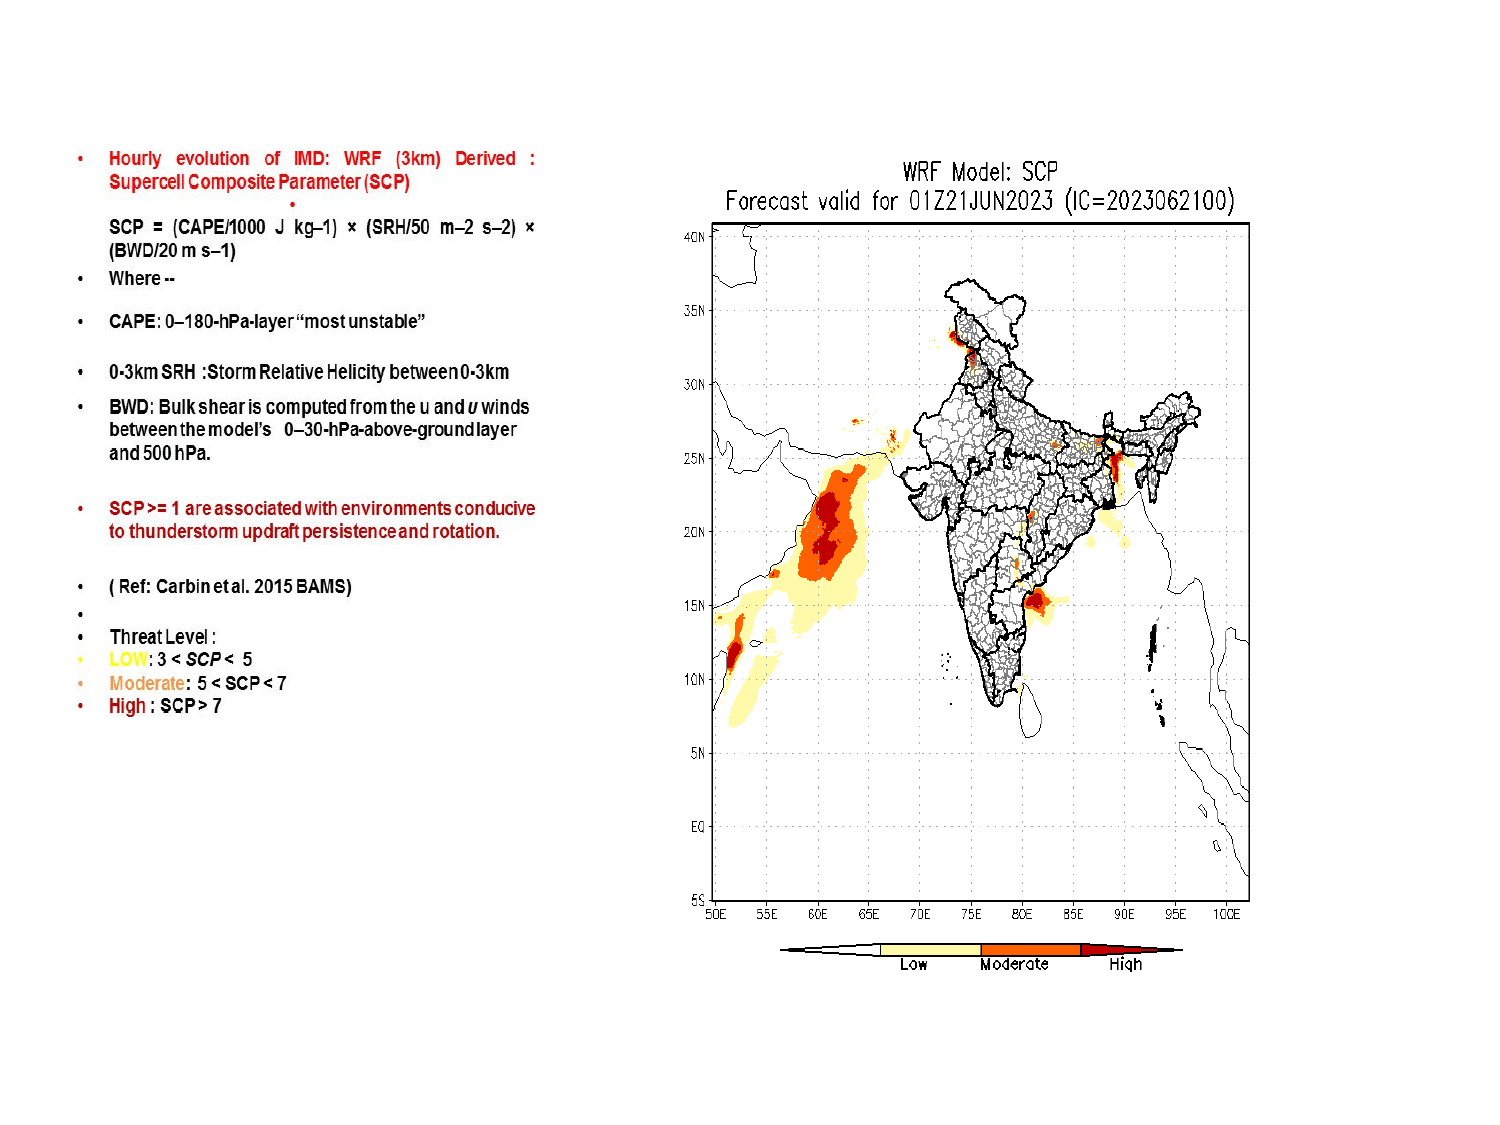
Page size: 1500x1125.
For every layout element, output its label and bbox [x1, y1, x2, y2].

picture [74, 149, 1426, 976]
